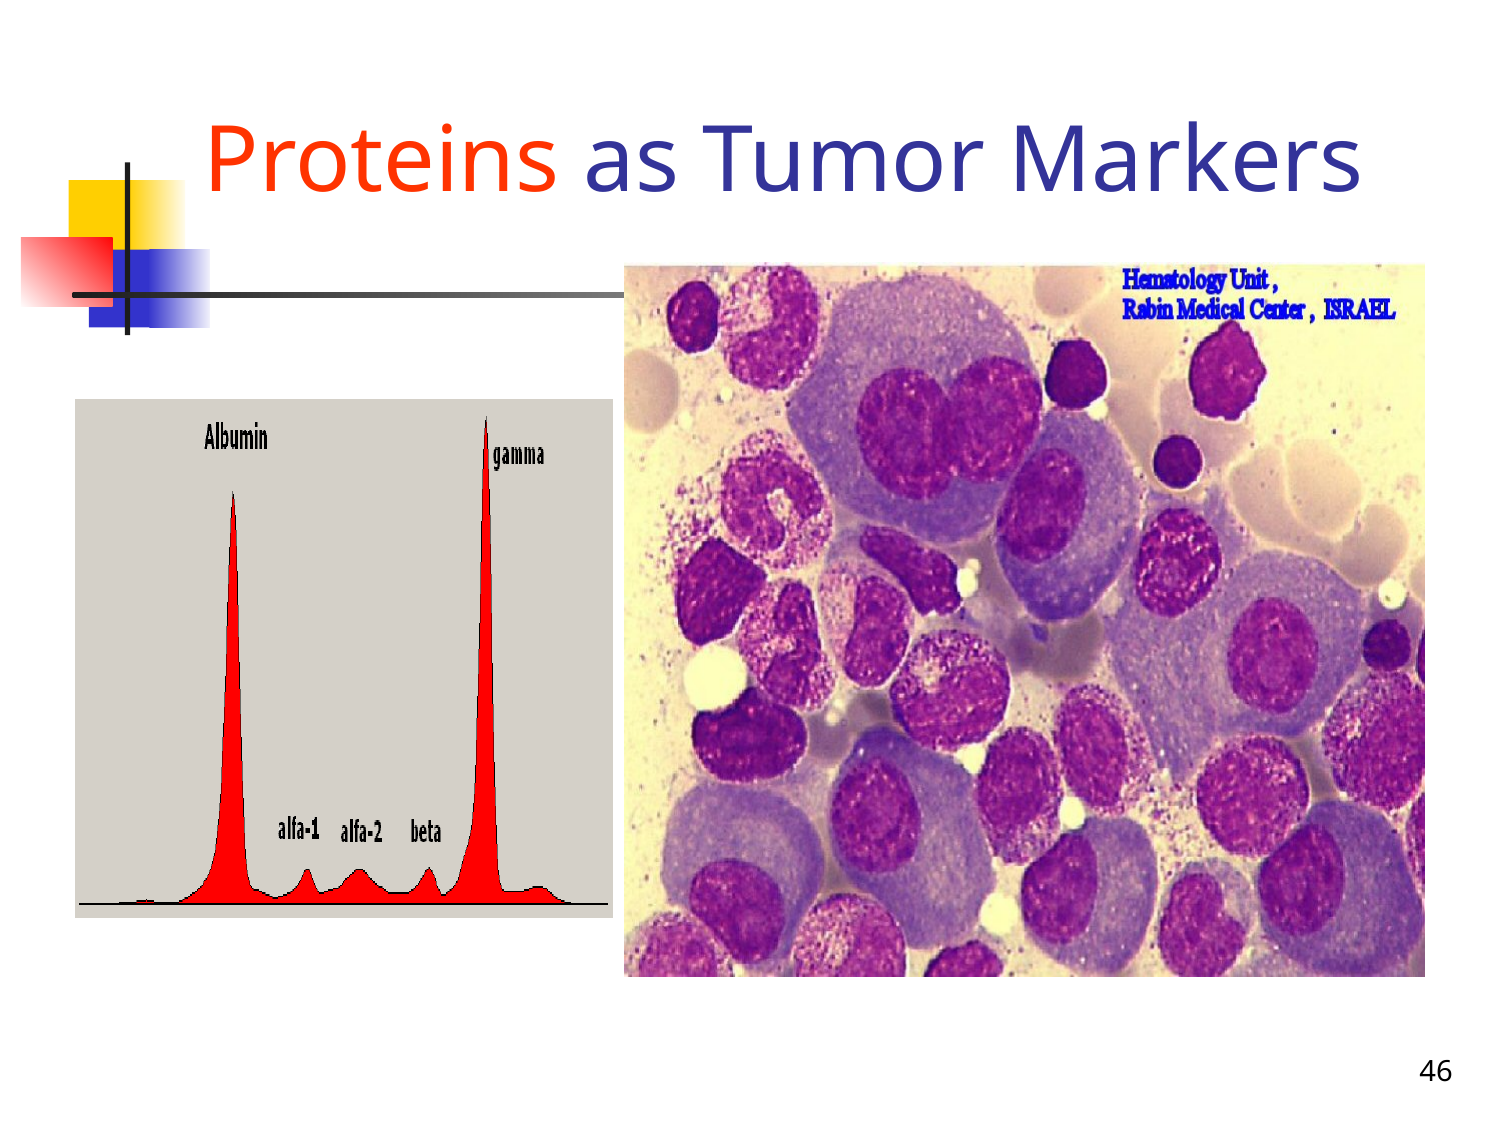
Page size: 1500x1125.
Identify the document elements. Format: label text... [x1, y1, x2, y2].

picture [624, 262, 1425, 977]
picture [74, 399, 613, 918]
slide_number 46 [1154, 1023, 1468, 1100]
title Proteins as Tumor Markers [188, 34, 1468, 276]
